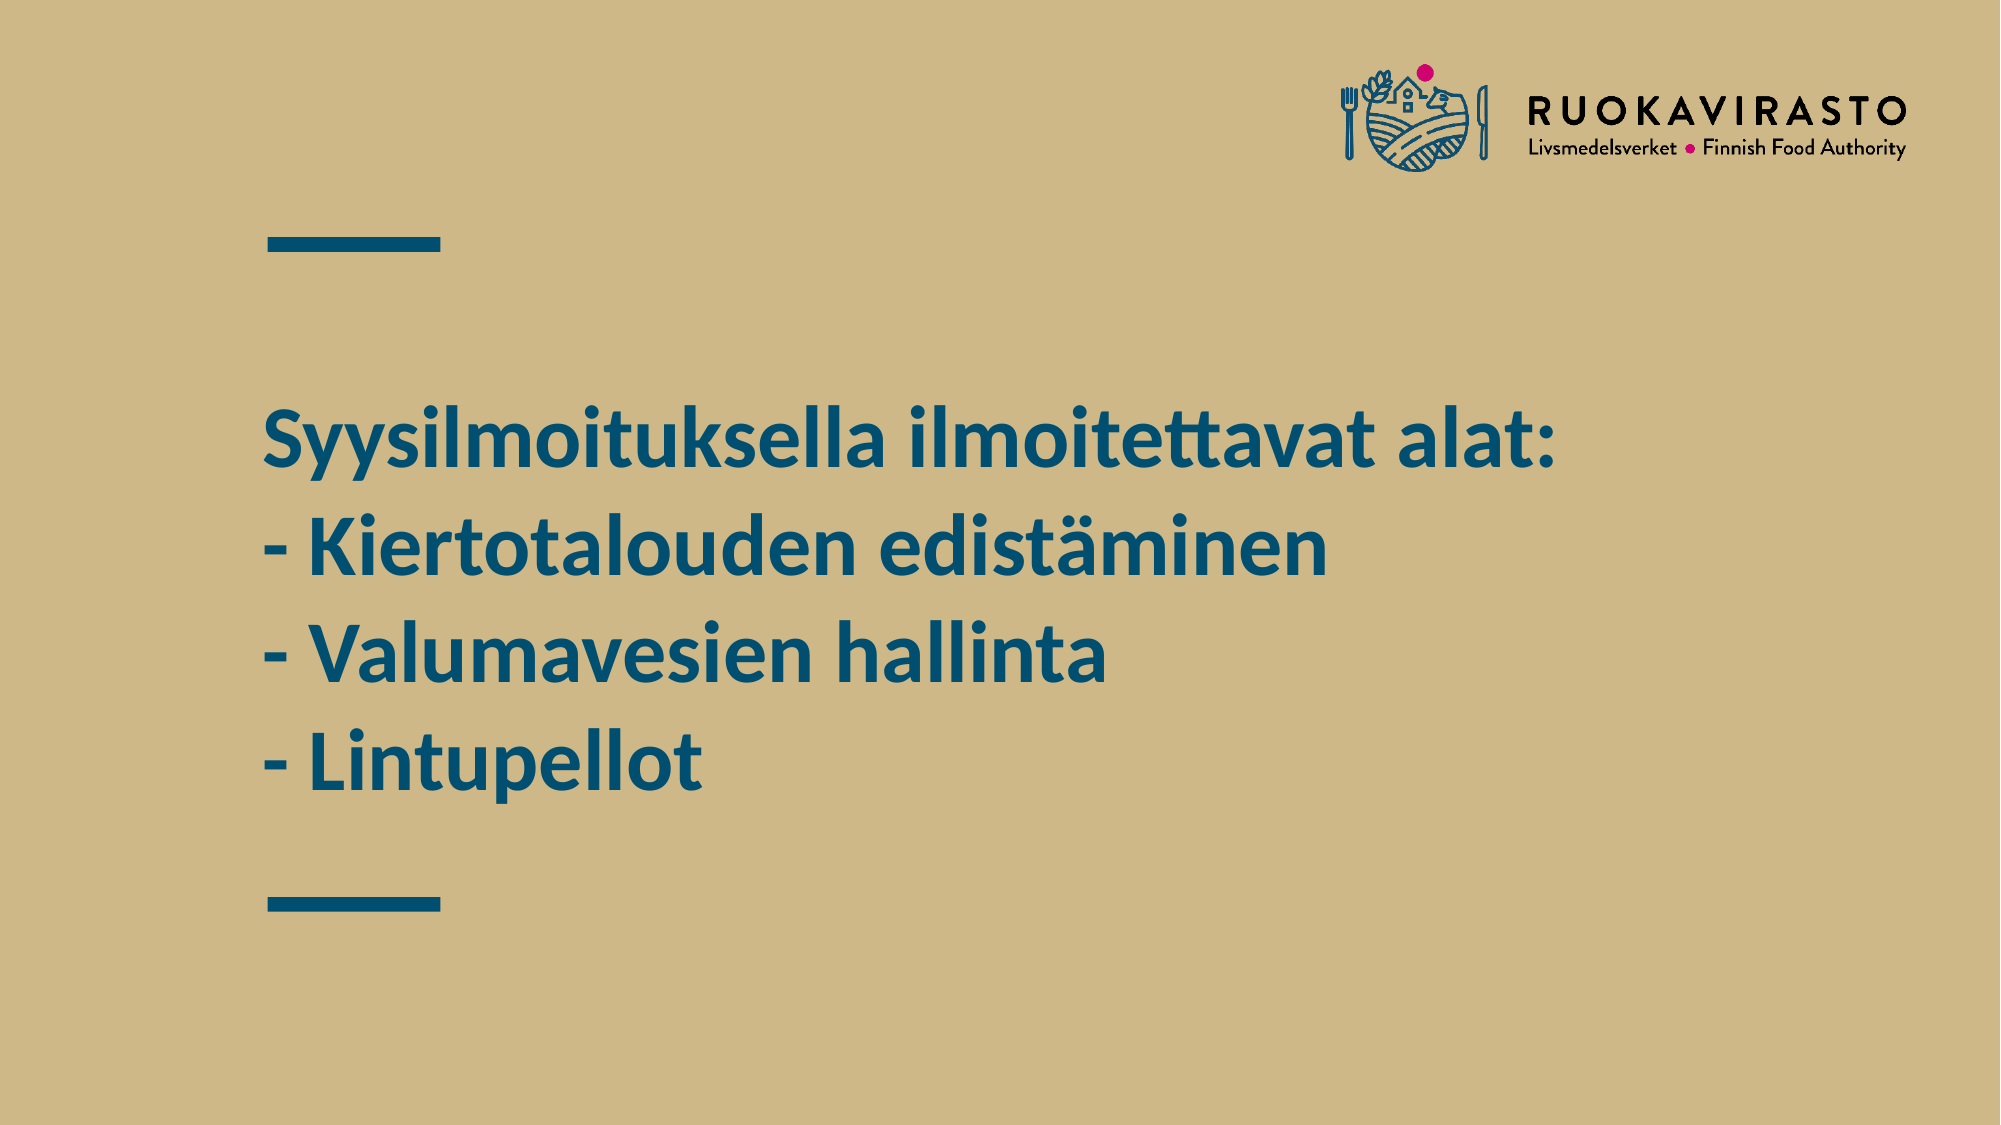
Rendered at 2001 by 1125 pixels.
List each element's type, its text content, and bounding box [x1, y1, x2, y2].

title Syysilmoituksella ilmoitettavat alat: - Kiertotalouden edistäminen - Valumavesien hallinta - Lintupellot [247, 369, 1748, 817]
picture [1341, 64, 1906, 172]
